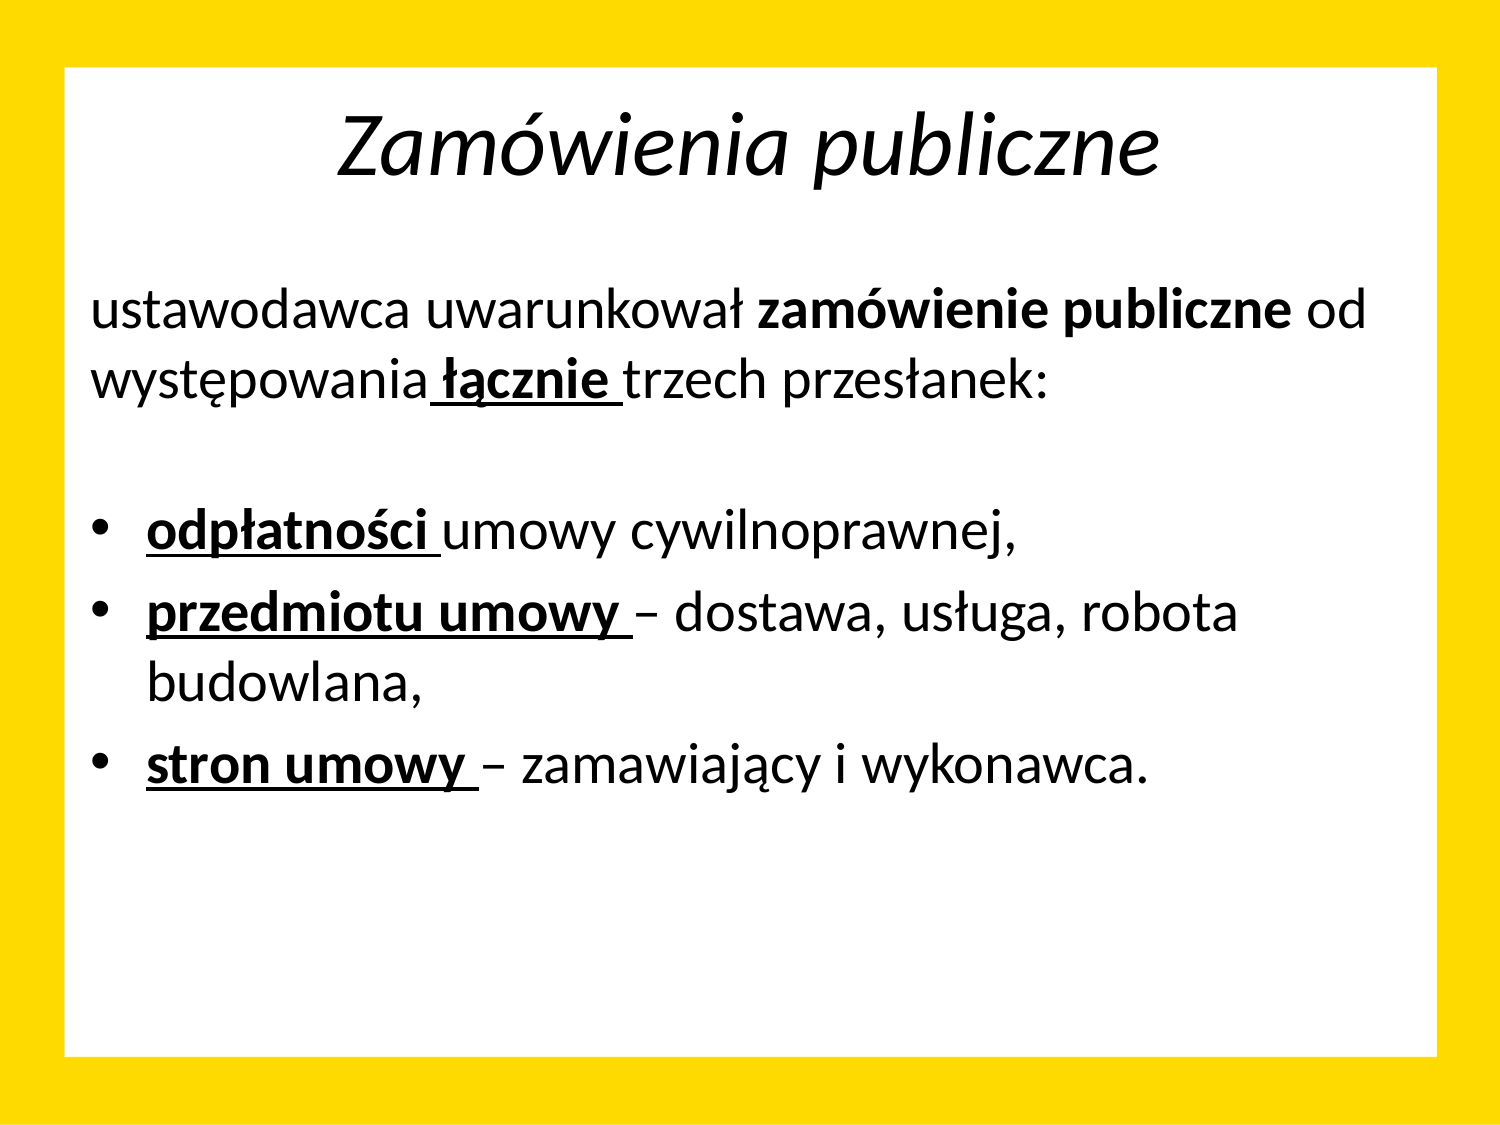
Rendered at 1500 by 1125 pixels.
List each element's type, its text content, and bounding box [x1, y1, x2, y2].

picture [0, 0, 1500, 1125]
list ustawodawca uwarunkował zamówienie publiczne od występowania łącznie trzech przesłanek: odpłatności umowy cywilnoprawnej, przedmiotu umowy – dostawa, usługa, robota budowlana, stron umowy – zamawiający i wykonawca. [74, 262, 1426, 1006]
title Zamówienia publiczne [74, 44, 1426, 233]
